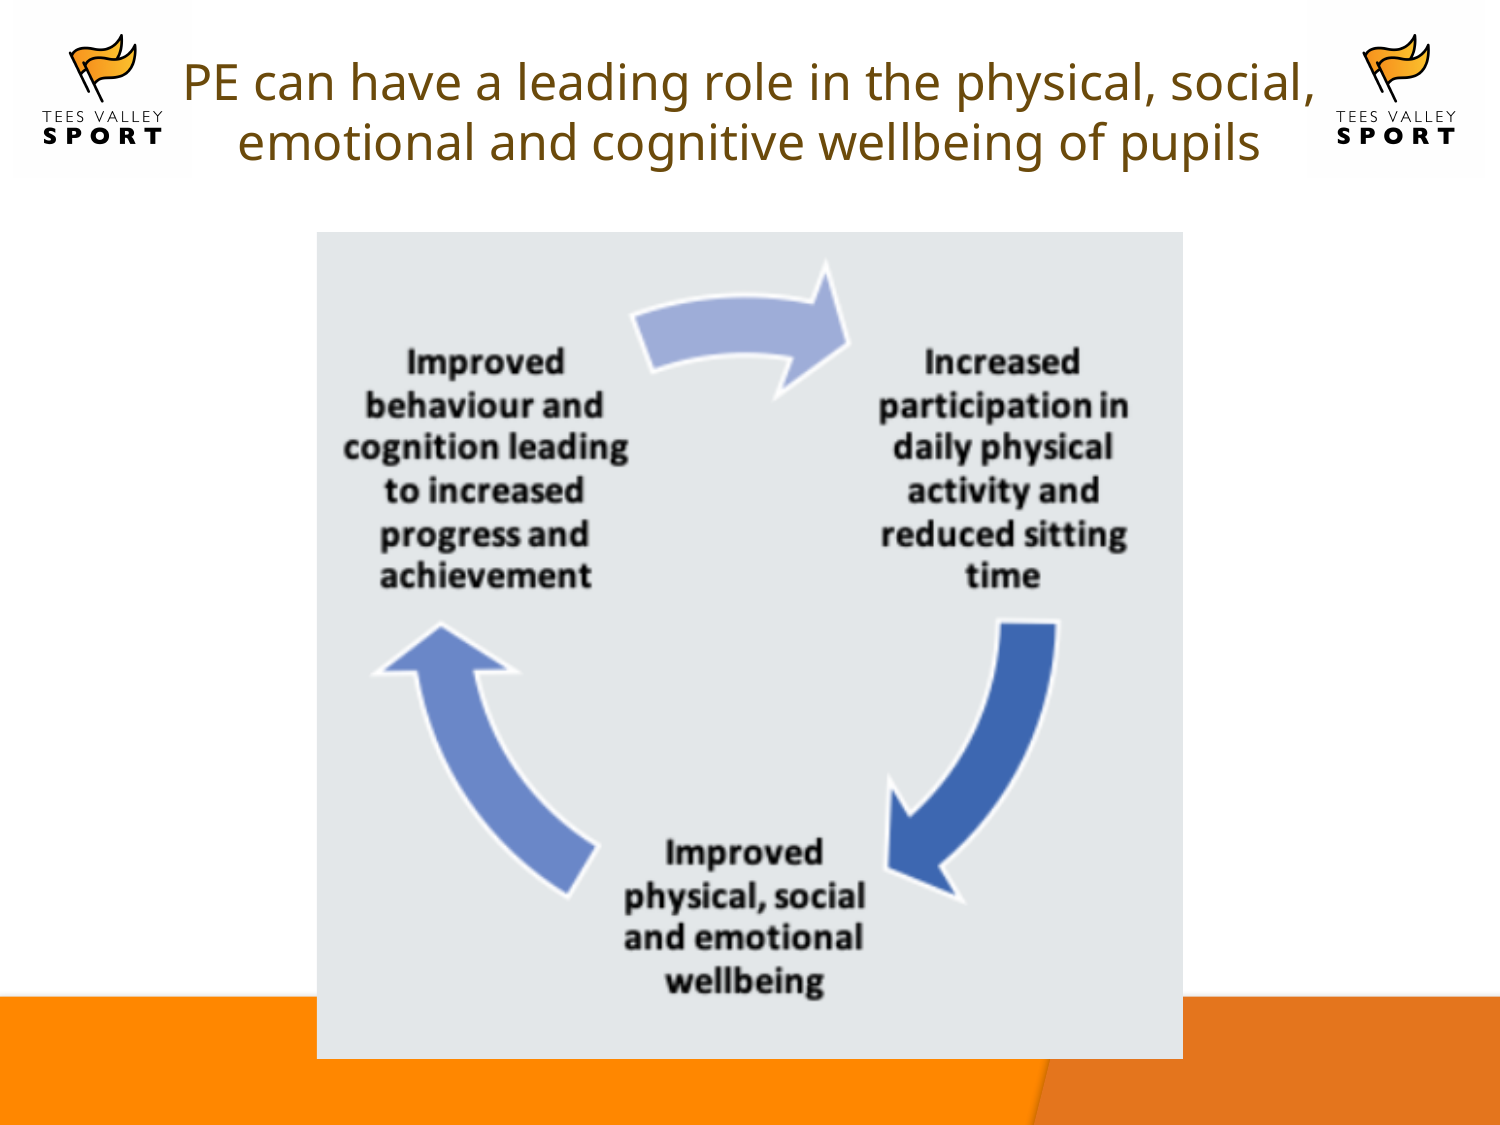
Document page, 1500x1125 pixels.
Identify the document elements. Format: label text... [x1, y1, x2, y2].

picture [13, 0, 192, 178]
title PE can have a leading role in the physical, social, emotional and cognitive wellbeing of pupils [112, 43, 1388, 285]
picture [1307, 0, 1485, 178]
picture [316, 231, 1184, 1059]
